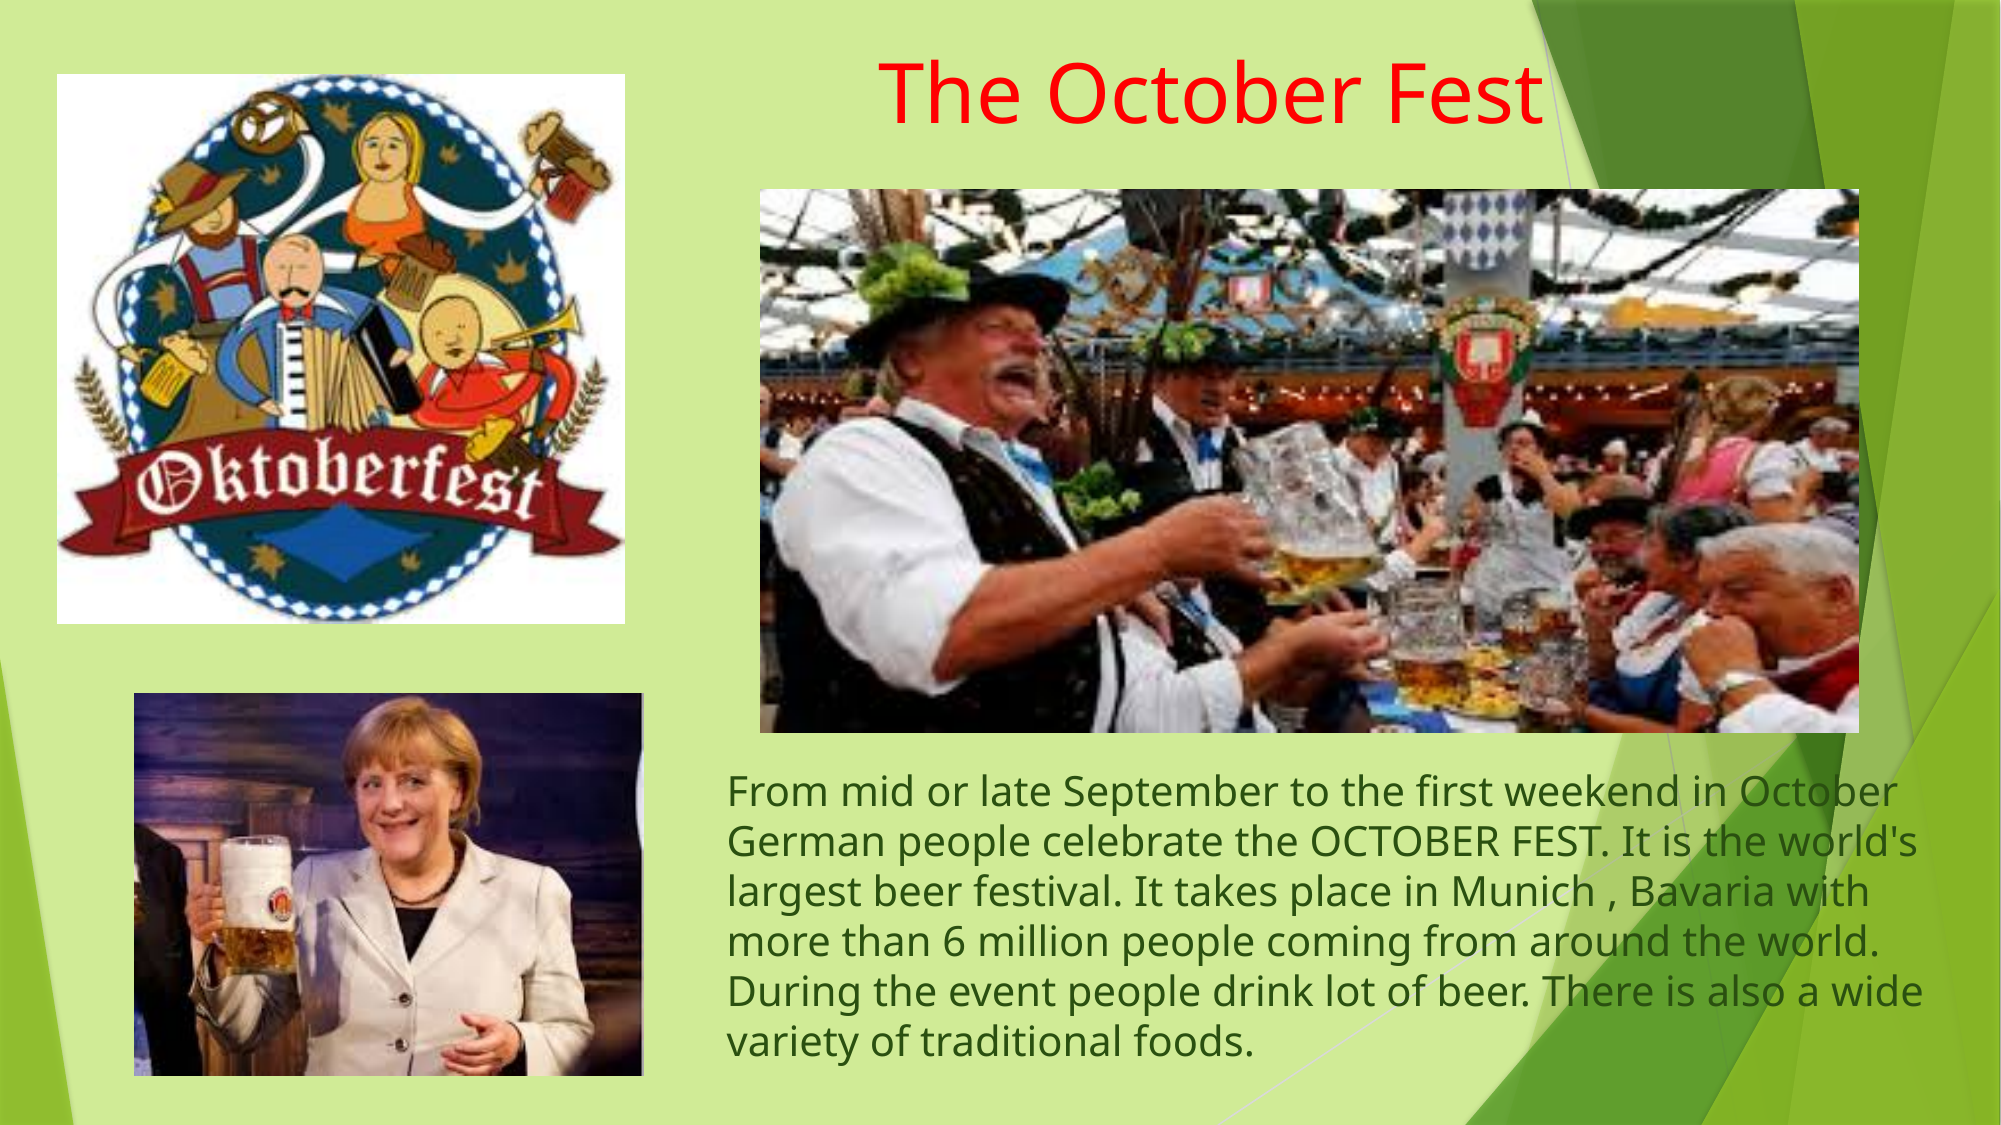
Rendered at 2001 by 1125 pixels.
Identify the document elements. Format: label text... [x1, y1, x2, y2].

text_box From mid or late September to the first weekend in October German people celebrate the OCTOBER FEST. It is the world's largest beer festival. It takes place in Munich , Bavaria with more than 6 million people coming from around the world. During the event people drink lot of beer. There is also a wide variety of traditional foods. [711, 757, 1978, 1073]
picture [56, 73, 625, 624]
text_box The October Fest [864, 33, 1705, 148]
picture [760, 188, 1860, 734]
picture [134, 693, 645, 1076]
